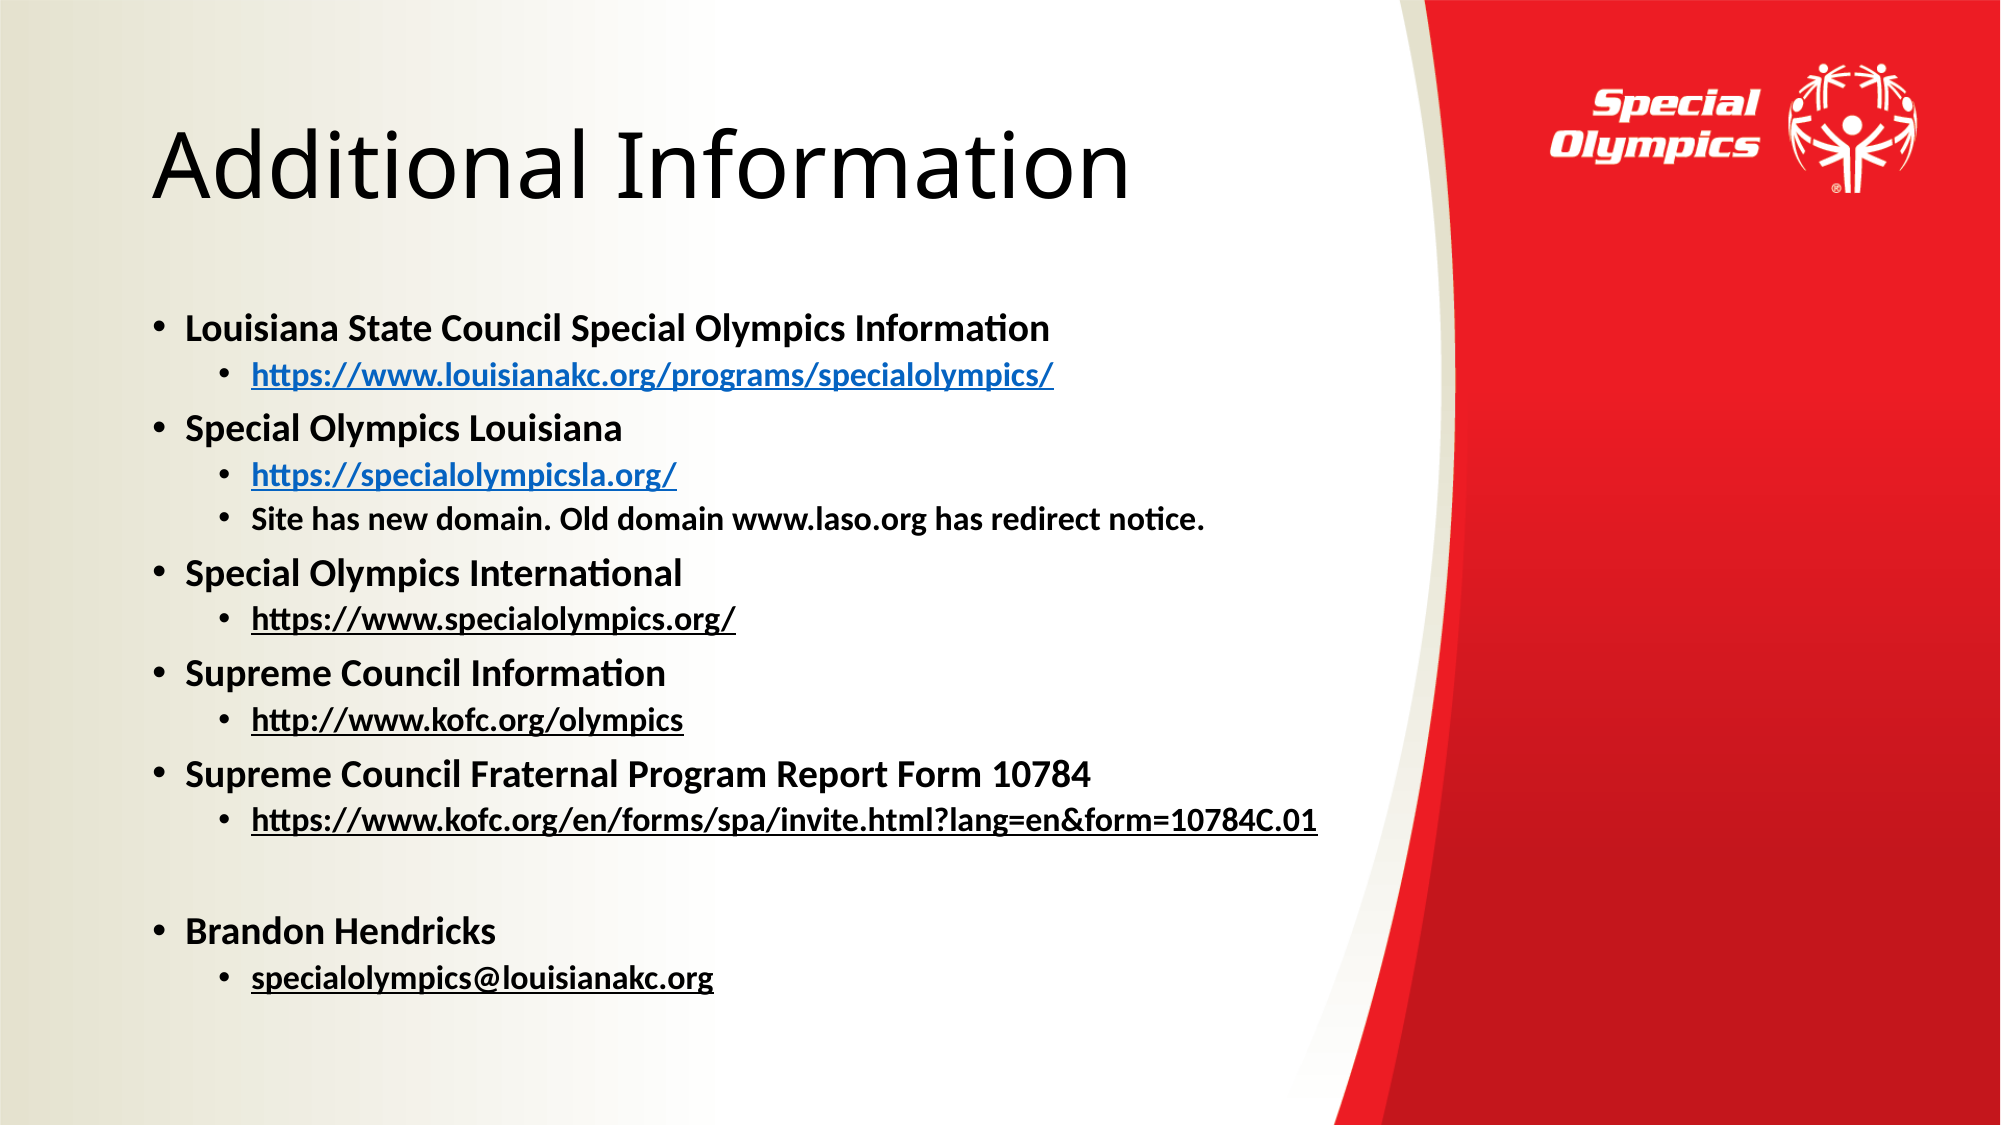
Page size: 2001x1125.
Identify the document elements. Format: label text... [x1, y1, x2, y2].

title Additional Information [137, 59, 1863, 278]
picture [0, 0, 2001, 1125]
list Louisiana State Council Special Olympics Information https://www.louisianakc.org/programs/specialolympics/ Special Olympics Louisiana https://specialolympicsla.org/ Site has new domain. Old domain www.laso.org has redirect notice. Special Olympics International https://www.specialolympics.org/ Supreme Council Information http://www.kofc.org/olympics Supreme Council Fraternal Program Report Form 10784 https://www.kofc.org/en/forms/spa/invite.html?lang=en&form=10784C.01 Brandon Hendricks specialolympics@louisianakc.org [137, 299, 1863, 1014]
